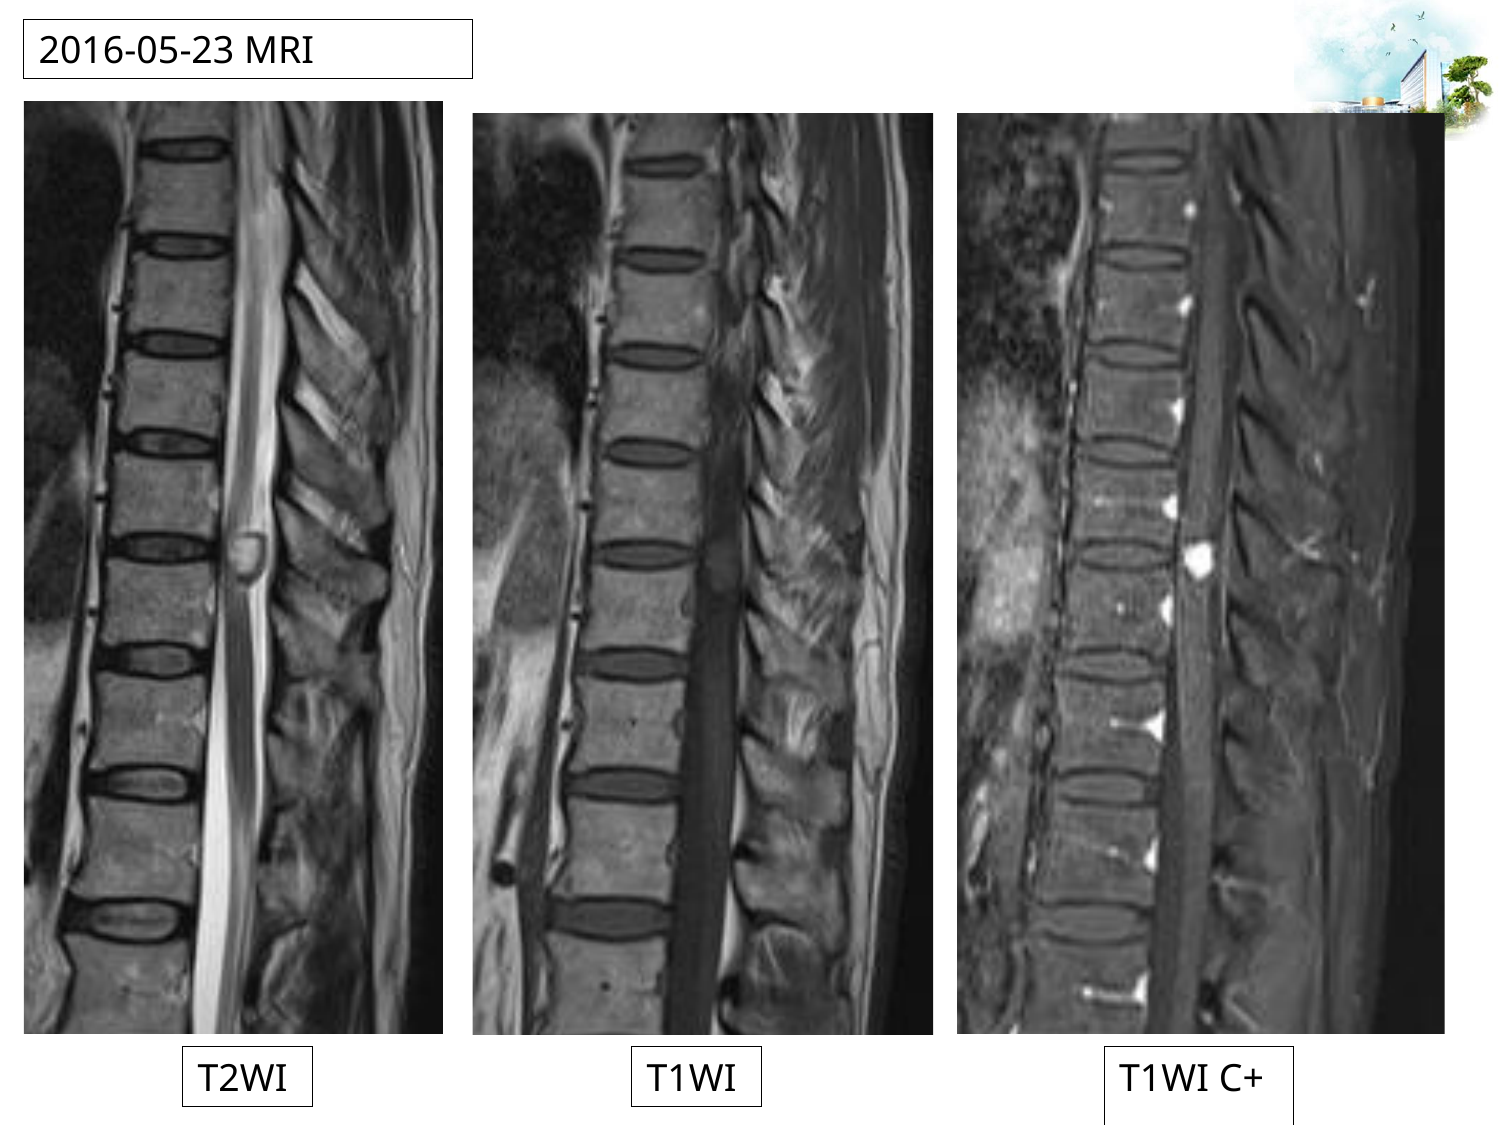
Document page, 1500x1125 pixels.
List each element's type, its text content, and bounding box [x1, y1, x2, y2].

text_box T1WI [631, 1046, 762, 1107]
text_box T1WI C+ [1104, 1046, 1294, 1125]
text_box 2016-05-23 MRI [23, 19, 473, 79]
picture [23, 101, 444, 1034]
picture [956, 0, 1500, 1034]
text_box T2WI [182, 1046, 313, 1107]
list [472, 113, 934, 1036]
